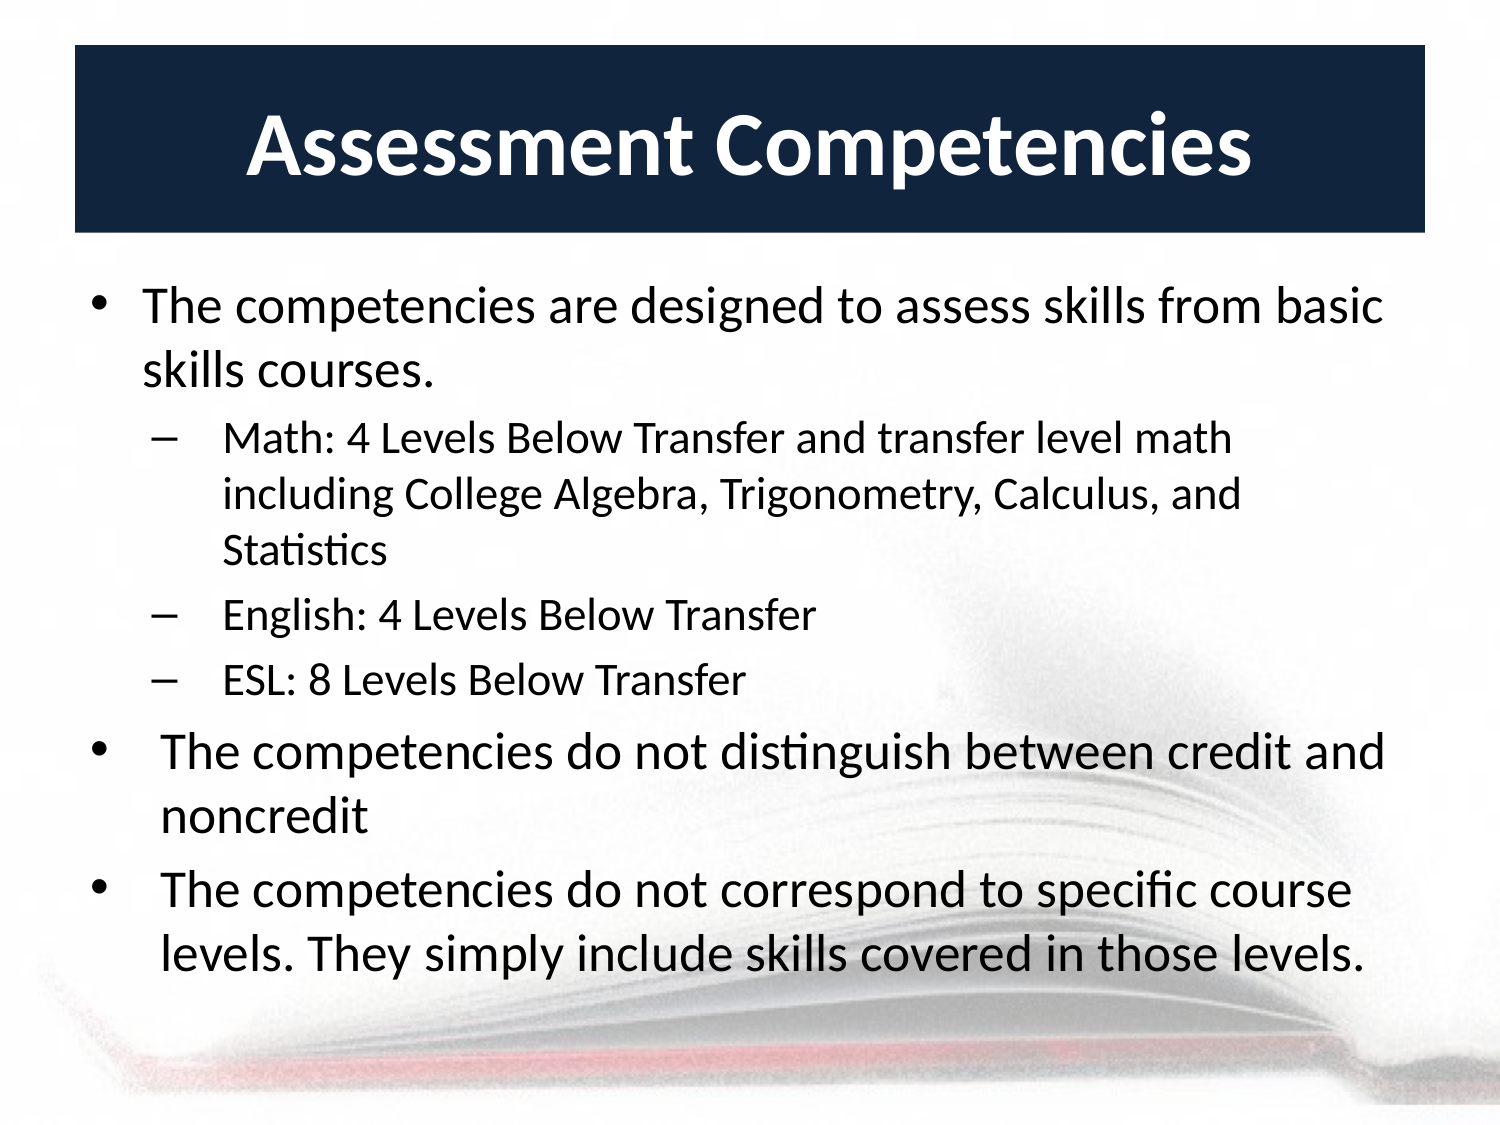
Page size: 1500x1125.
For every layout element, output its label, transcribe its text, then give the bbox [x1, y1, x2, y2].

list The competencies are designed to assess skills from basic skills courses. Math: 4 Levels Below Transfer and transfer level math including College Algebra, Trigonometry, Calculus, and Statistics English: 4 Levels Below Transfer ESL: 8 Levels Below Transfer The competencies do not distinguish between credit and noncredit The competencies do not correspond to specific course levels. They simply include skills covered in those levels. [75, 262, 1425, 1005]
title Assessment Competencies [75, 45, 1425, 233]
